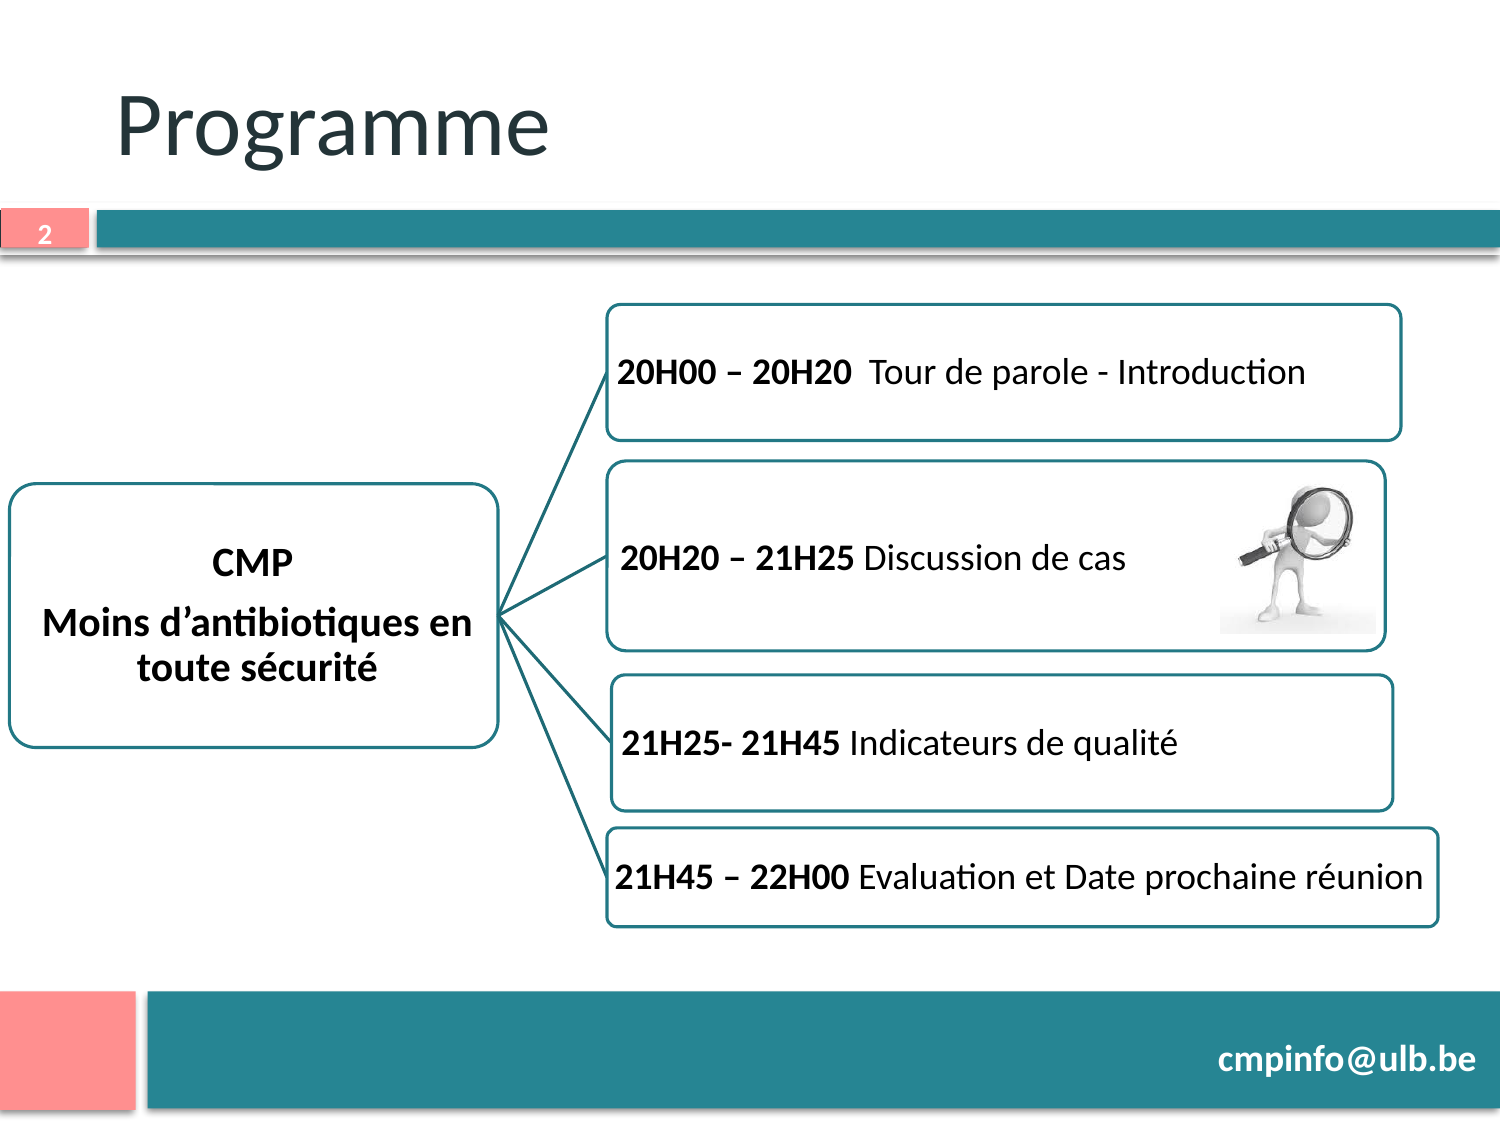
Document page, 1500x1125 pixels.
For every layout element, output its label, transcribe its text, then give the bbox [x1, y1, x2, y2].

picture [1220, 477, 1377, 634]
title Programme [101, 37, 1439, 200]
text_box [8, 263, 1439, 968]
